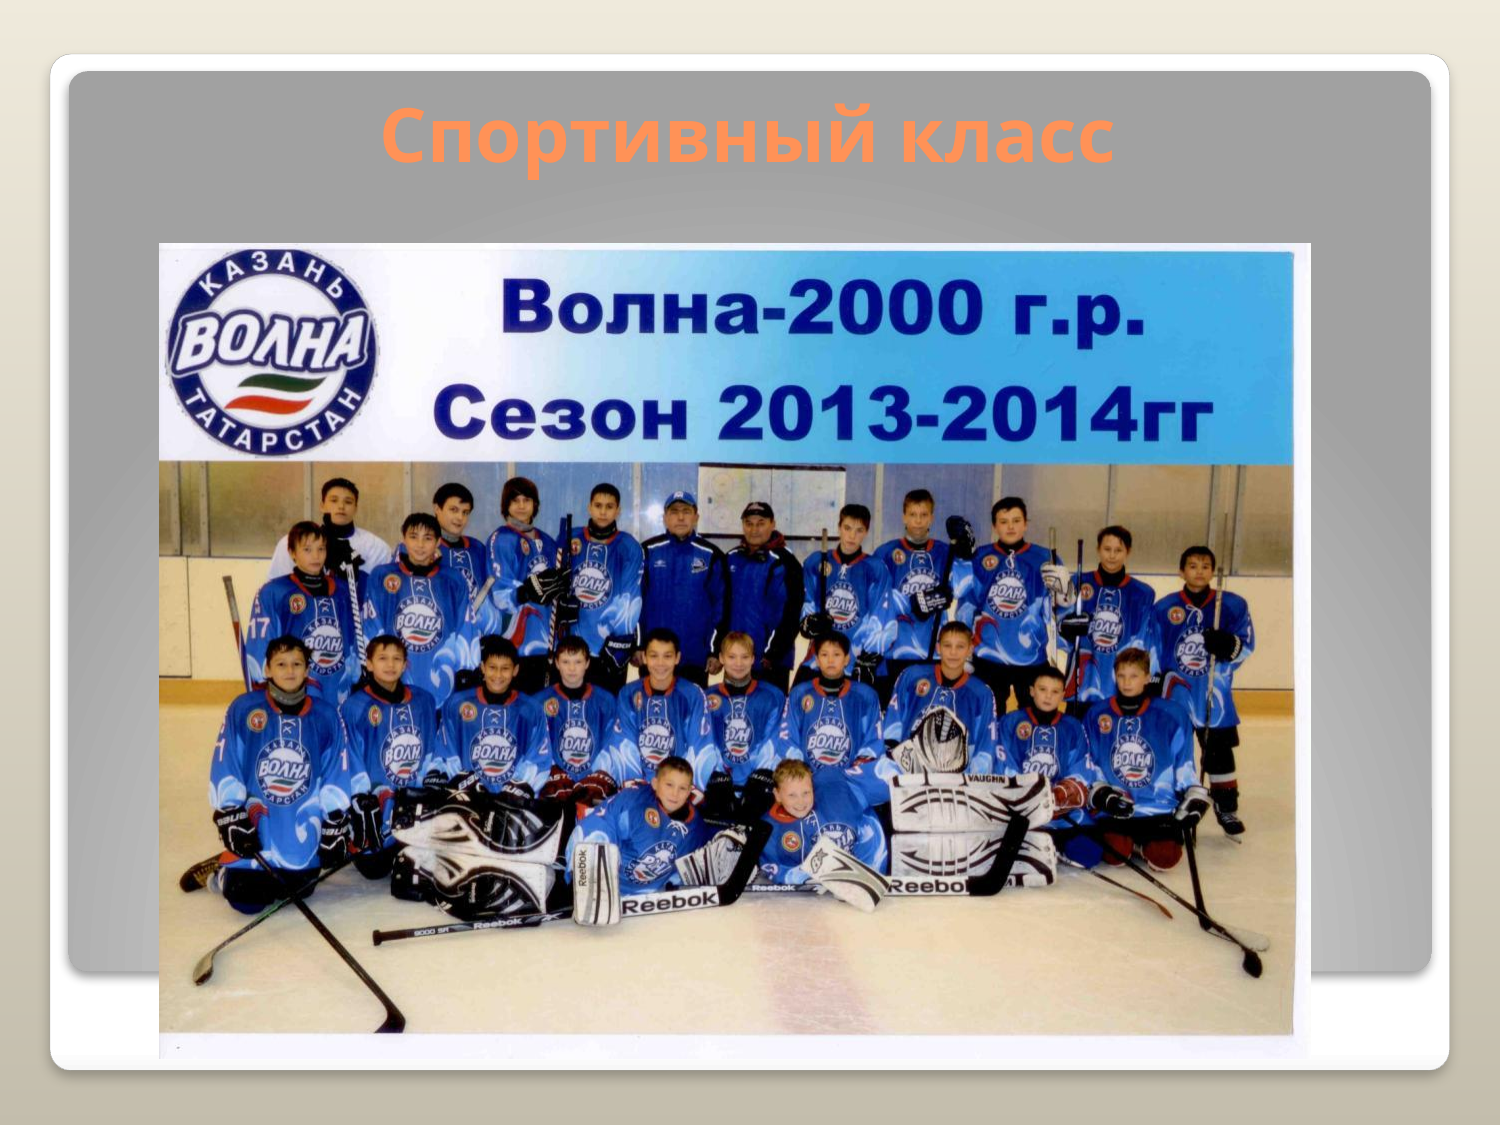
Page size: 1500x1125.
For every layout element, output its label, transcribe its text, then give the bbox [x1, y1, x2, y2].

picture [159, 243, 1312, 1059]
title Спортивный класс [76, 78, 1420, 185]
